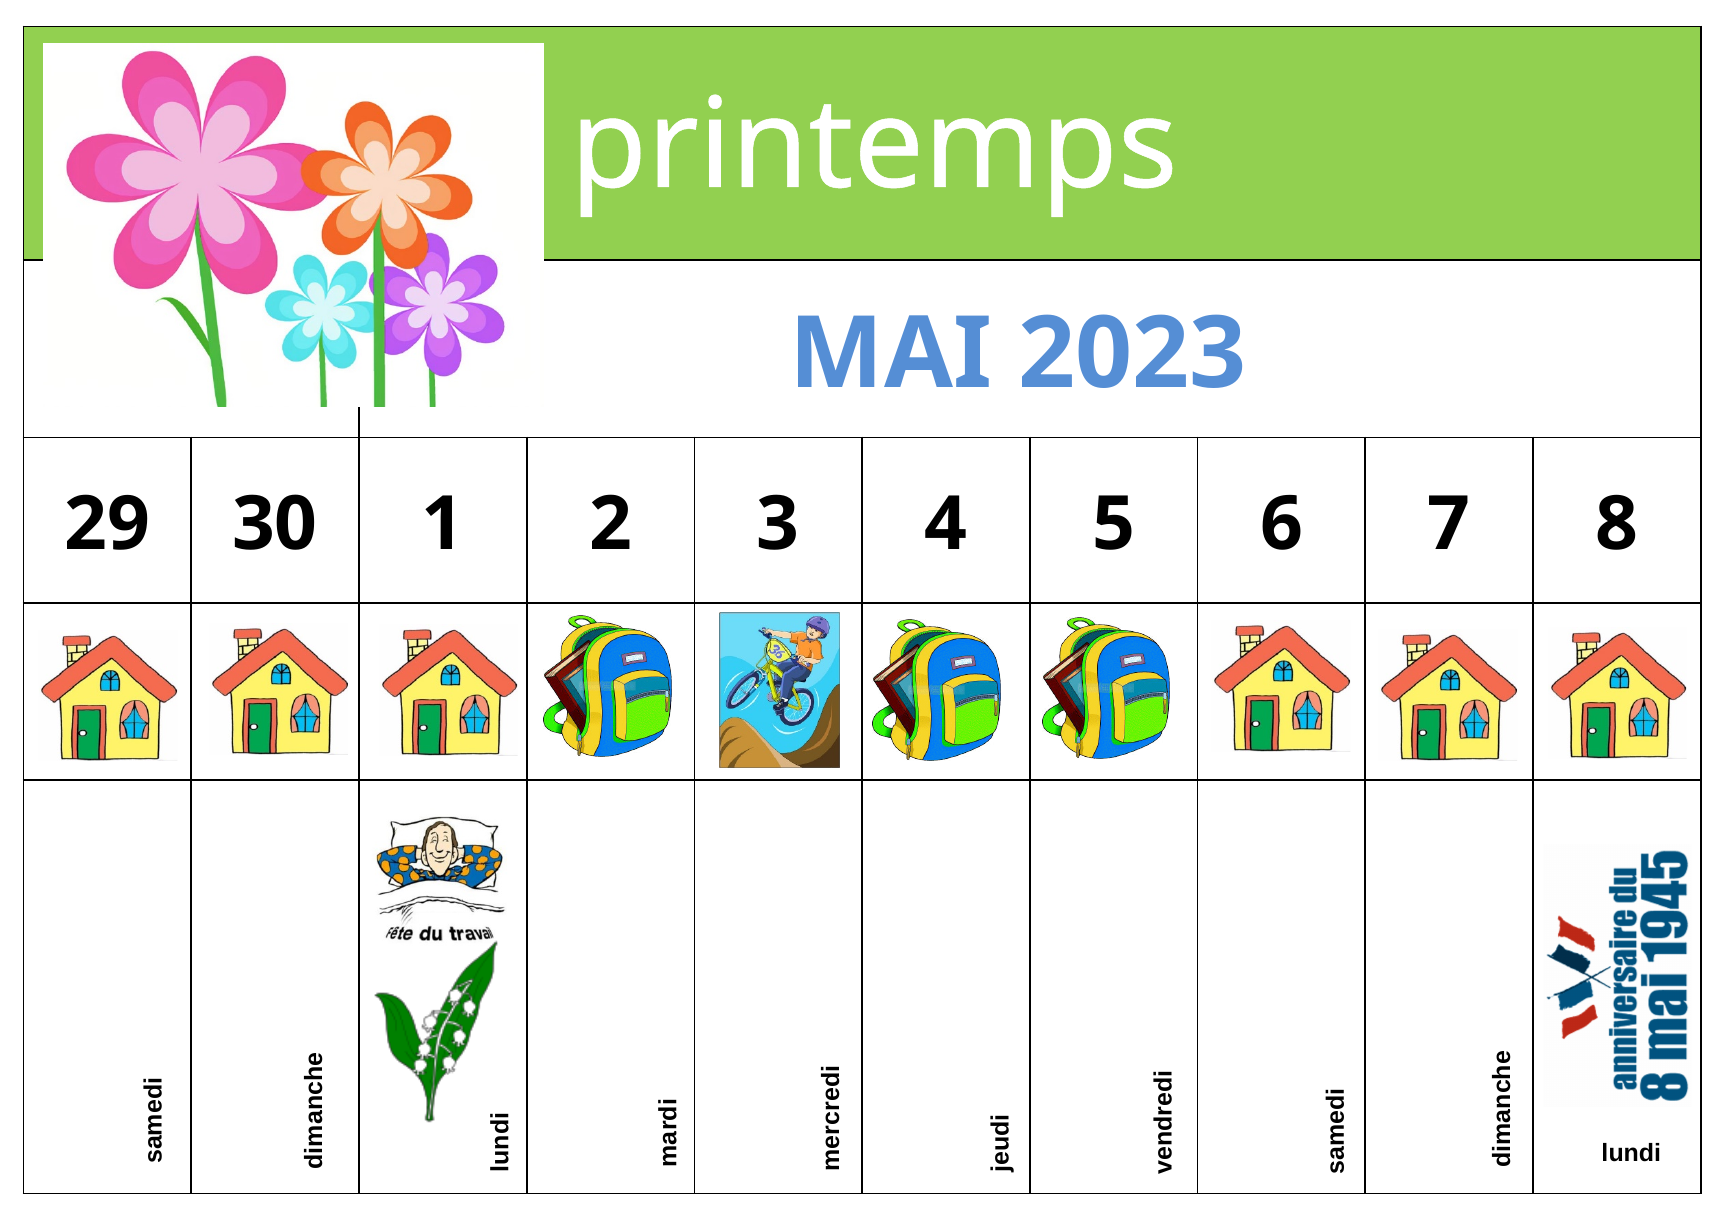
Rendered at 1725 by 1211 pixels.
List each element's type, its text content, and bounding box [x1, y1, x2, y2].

table_cell [863, 604, 1029, 779]
table_cell [192, 604, 358, 779]
table_cell 30 [192, 438, 358, 602]
text_box samedi [1311, 966, 1373, 1190]
table_cell [24, 261, 358, 437]
picture [719, 612, 840, 768]
table_cell [528, 781, 694, 1193]
table_cell [24, 781, 190, 1193]
table_cell [1534, 781, 1700, 900]
table_cell [863, 781, 1029, 1193]
picture [38, 629, 178, 762]
table_cell 8 [1534, 438, 1700, 602]
table_cell [1366, 604, 1532, 779]
table_cell 2 [528, 438, 694, 602]
table_cell [1366, 781, 1532, 1193]
picture [1211, 620, 1351, 752]
table_cell [1534, 604, 1700, 779]
table_cell [1198, 604, 1364, 779]
picture [349, 808, 521, 1127]
table_header [24, 27, 1700, 259]
table_cell 7 [1366, 438, 1532, 602]
table_cell 29 [24, 438, 190, 602]
table_cell 4 [863, 438, 1029, 602]
table_cell [528, 604, 694, 779]
picture [1485, 845, 1725, 1106]
picture [1042, 616, 1171, 759]
table_cell 5 [1031, 438, 1197, 602]
table_cell [360, 1136, 526, 1193]
text_box lundi [1586, 1128, 1725, 1190]
text_box vendredi [1139, 966, 1200, 1190]
text_box mercredi [806, 974, 868, 1187]
text_box jeudi [976, 964, 1037, 1188]
table_cell MAI 2023 [360, 261, 1700, 437]
picture [378, 624, 518, 756]
table_cell [1534, 1058, 1700, 1193]
picture [872, 619, 1001, 762]
table_cell 1 [360, 438, 526, 602]
table_cell [1198, 781, 1364, 1193]
text_box dimanche [289, 961, 351, 1185]
table_cell [360, 604, 526, 779]
table_cell [360, 781, 526, 964]
text_box samedi [129, 955, 190, 1179]
picture [209, 623, 349, 755]
table_cell [192, 781, 358, 1193]
table_cell [695, 781, 861, 1193]
table_cell [1031, 604, 1197, 779]
picture [1547, 626, 1687, 759]
picture [43, 43, 544, 408]
table_cell 3 [695, 438, 861, 602]
table_cell [695, 604, 861, 779]
table_cell 6 [1198, 438, 1364, 602]
text_box mardi [644, 959, 705, 1182]
picture [543, 615, 672, 758]
table_cell [24, 604, 190, 779]
table_cell [1031, 781, 1197, 1193]
text_box printemps [555, 54, 1194, 220]
text_box dimanche [1477, 959, 1539, 1183]
text_box lundi [475, 964, 537, 1188]
picture [1378, 629, 1518, 761]
